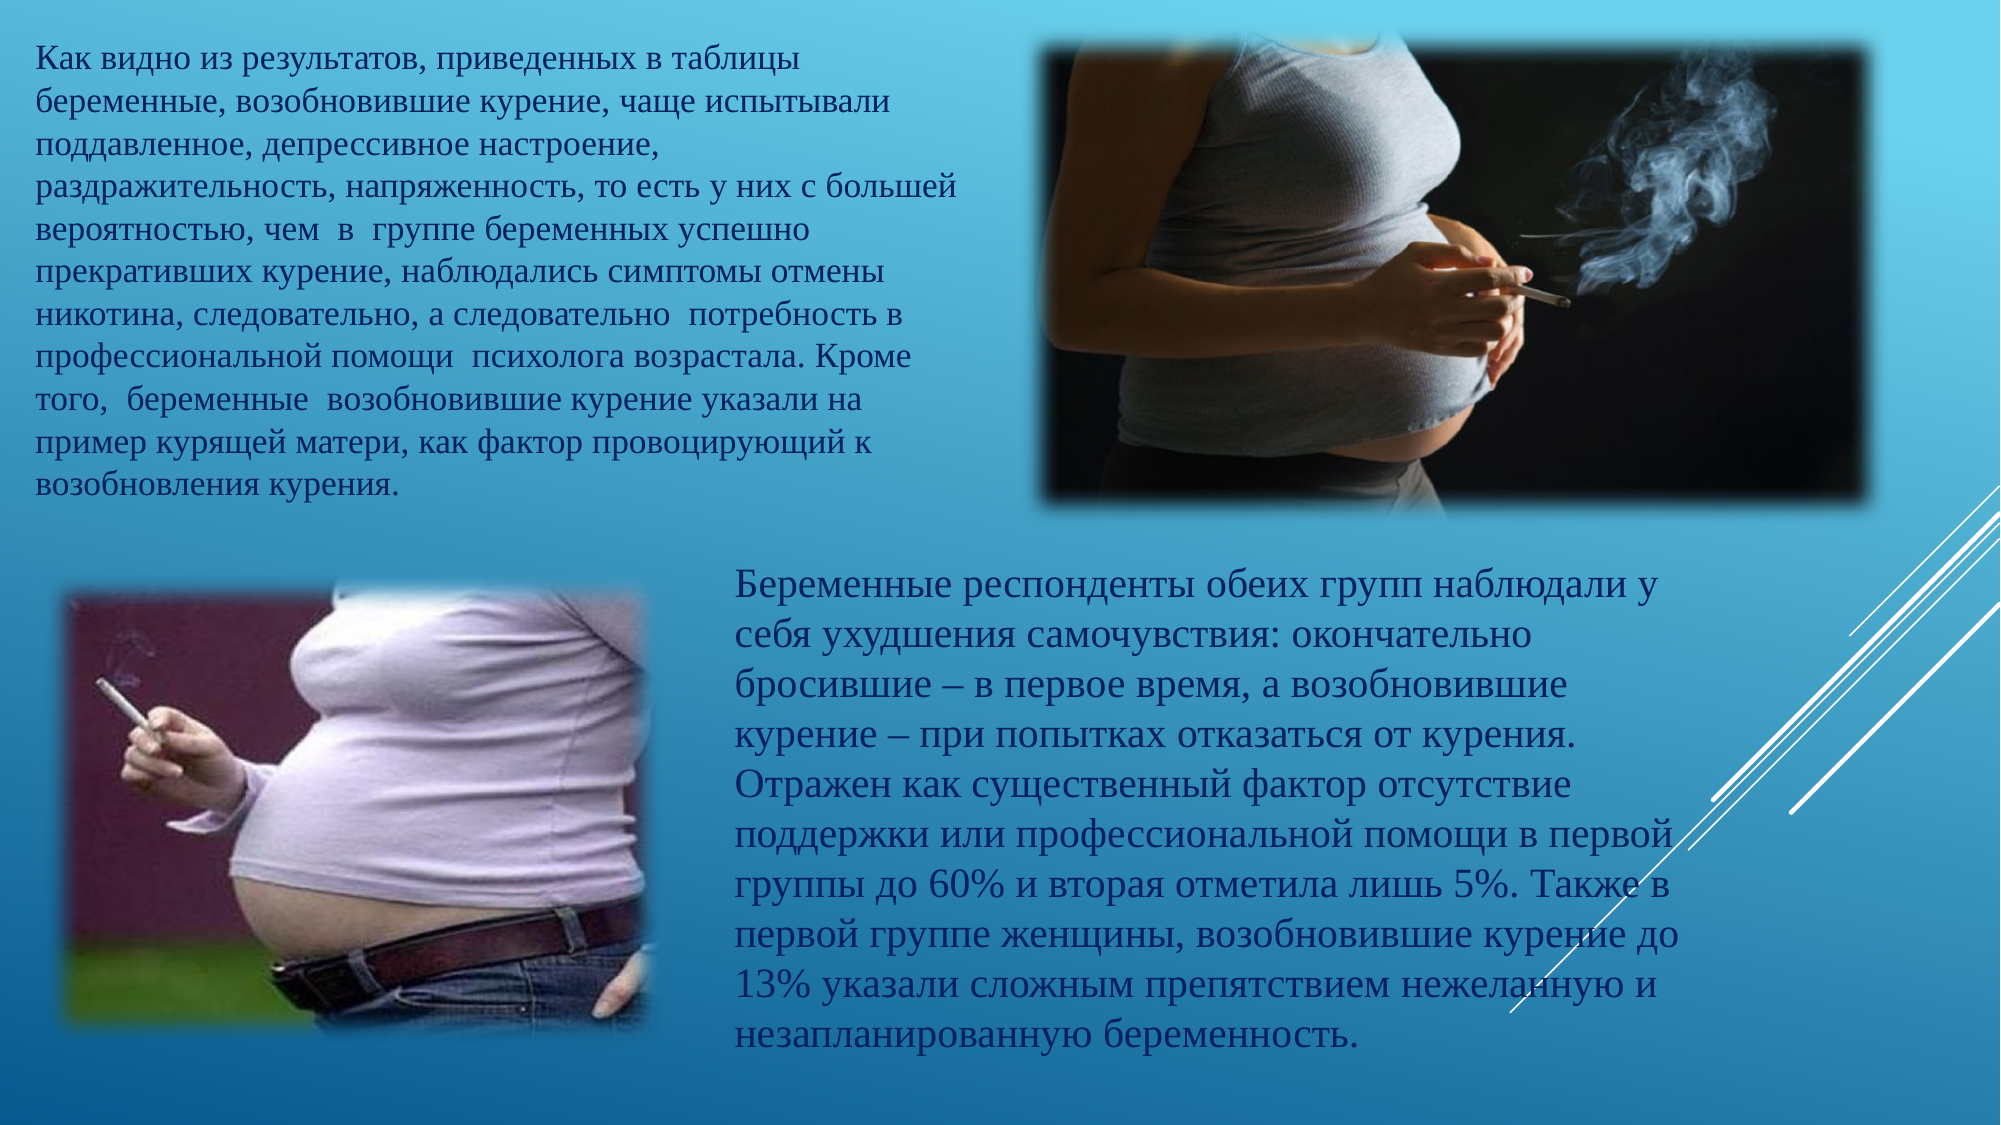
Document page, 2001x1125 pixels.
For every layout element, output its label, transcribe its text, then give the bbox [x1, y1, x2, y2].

text_box Беременные респонденты обеих групп наблюдали у себя ухудшения самочувствия: окончательно бросившие – в первое время, а возобновившие курение – при попытках отказаться от курения. Отражен как существенный фактор отсутствие поддержки или профессиональной помощи в первой группы до 60% и вторая отметила лишь 5%. Также в первой группе женщины, возобновившие курение до 13% указали сложным препятствием нежеланную и незапланированную беременность. [719, 548, 1720, 1064]
picture [42, 572, 663, 1045]
list Как видно из результатов, приведенных в таблицы беременные, возобновившие курение, чаще испытывали поддавленное, депрессивное настроение, раздражительность, напряженность, то есть у них с большей вероятностью, чем в группе беременных успешно прекративших курение, наблюдались симптомы отмены никотина, следовательно, а следовательно потребность в профессиональной помощи психолога возрастала. Кроме того, беременные возобновившие курение указали на пример курящей матери, как фактор провоцирующий к возобновления курения. [20, 26, 985, 594]
picture [1020, 26, 1888, 525]
